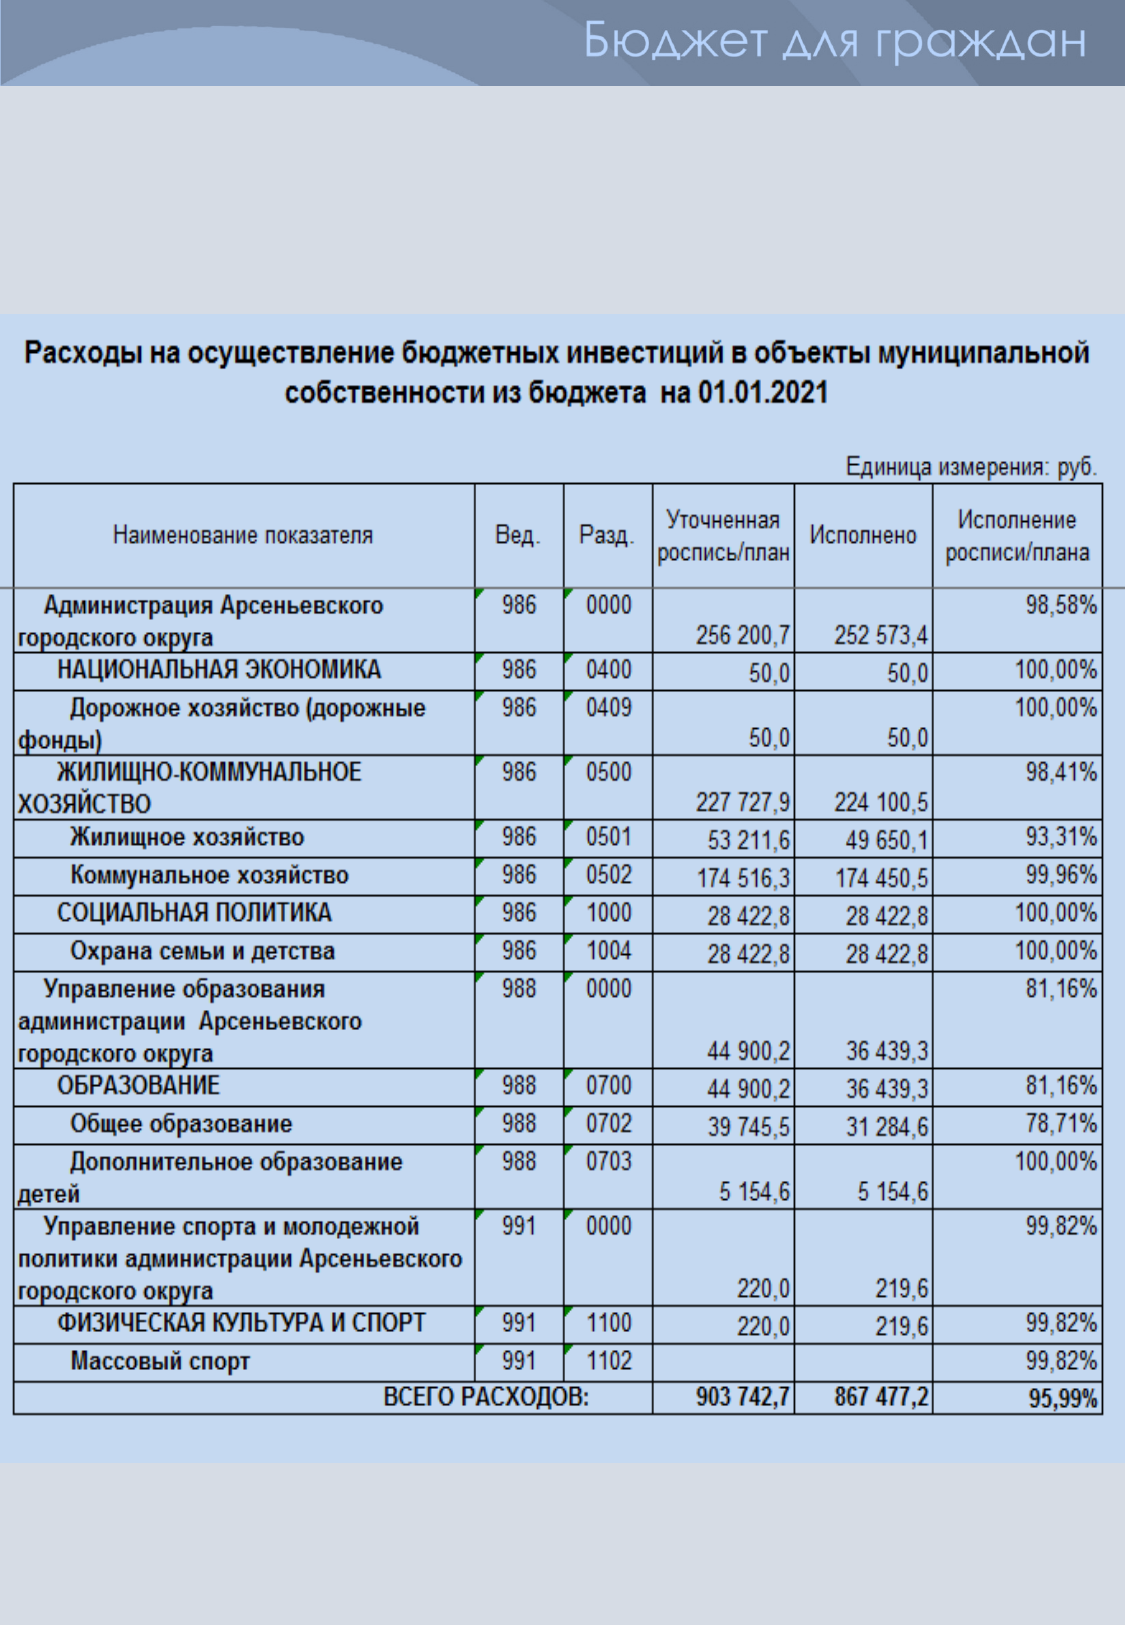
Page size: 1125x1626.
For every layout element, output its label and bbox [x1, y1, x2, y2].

picture [0, 314, 1125, 1463]
picture [0, 0, 1125, 86]
